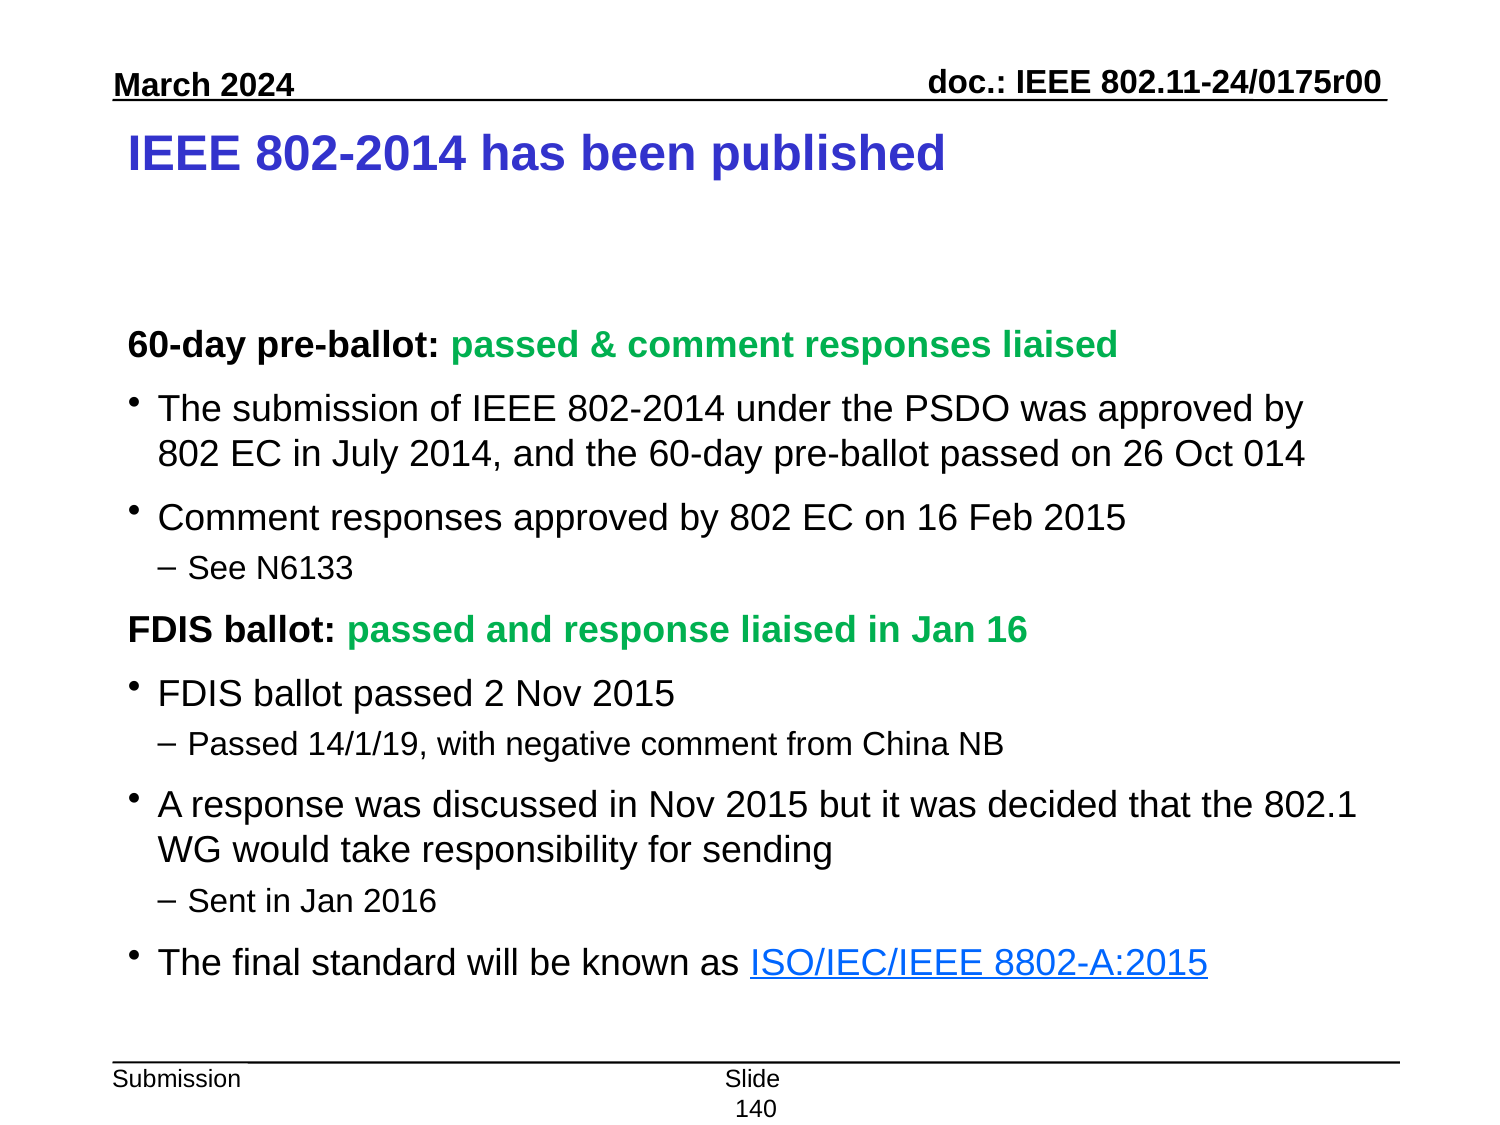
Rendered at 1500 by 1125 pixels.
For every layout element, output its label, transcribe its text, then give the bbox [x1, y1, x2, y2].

list 60-day pre-ballot: passed & comment responses liaised The submission of IEEE 802-2014 under the PSDO was approved by 802 EC in July 2014, and the 60-day pre-ballot passed on 26 Oct 014 Comment responses approved by 802 EC on 16 Feb 2015 See N6133 FDIS ballot: passed and response liaised in Jan 16 FDIS ballot passed 2 Nov 2015 Passed 14/1/19, with negative comment from China NB A response was discussed in Nov 2015 but it was decided that the 802.1 WG would take responsibility for sending Sent in Jan 2016 The final standard will be known as ISO/IEC/IEEE 8802-A:2015 [112, 312, 1388, 988]
title IEEE 802-2014 has been published [112, 112, 1388, 288]
slide_number Slide 140 [709, 1061, 803, 1093]
